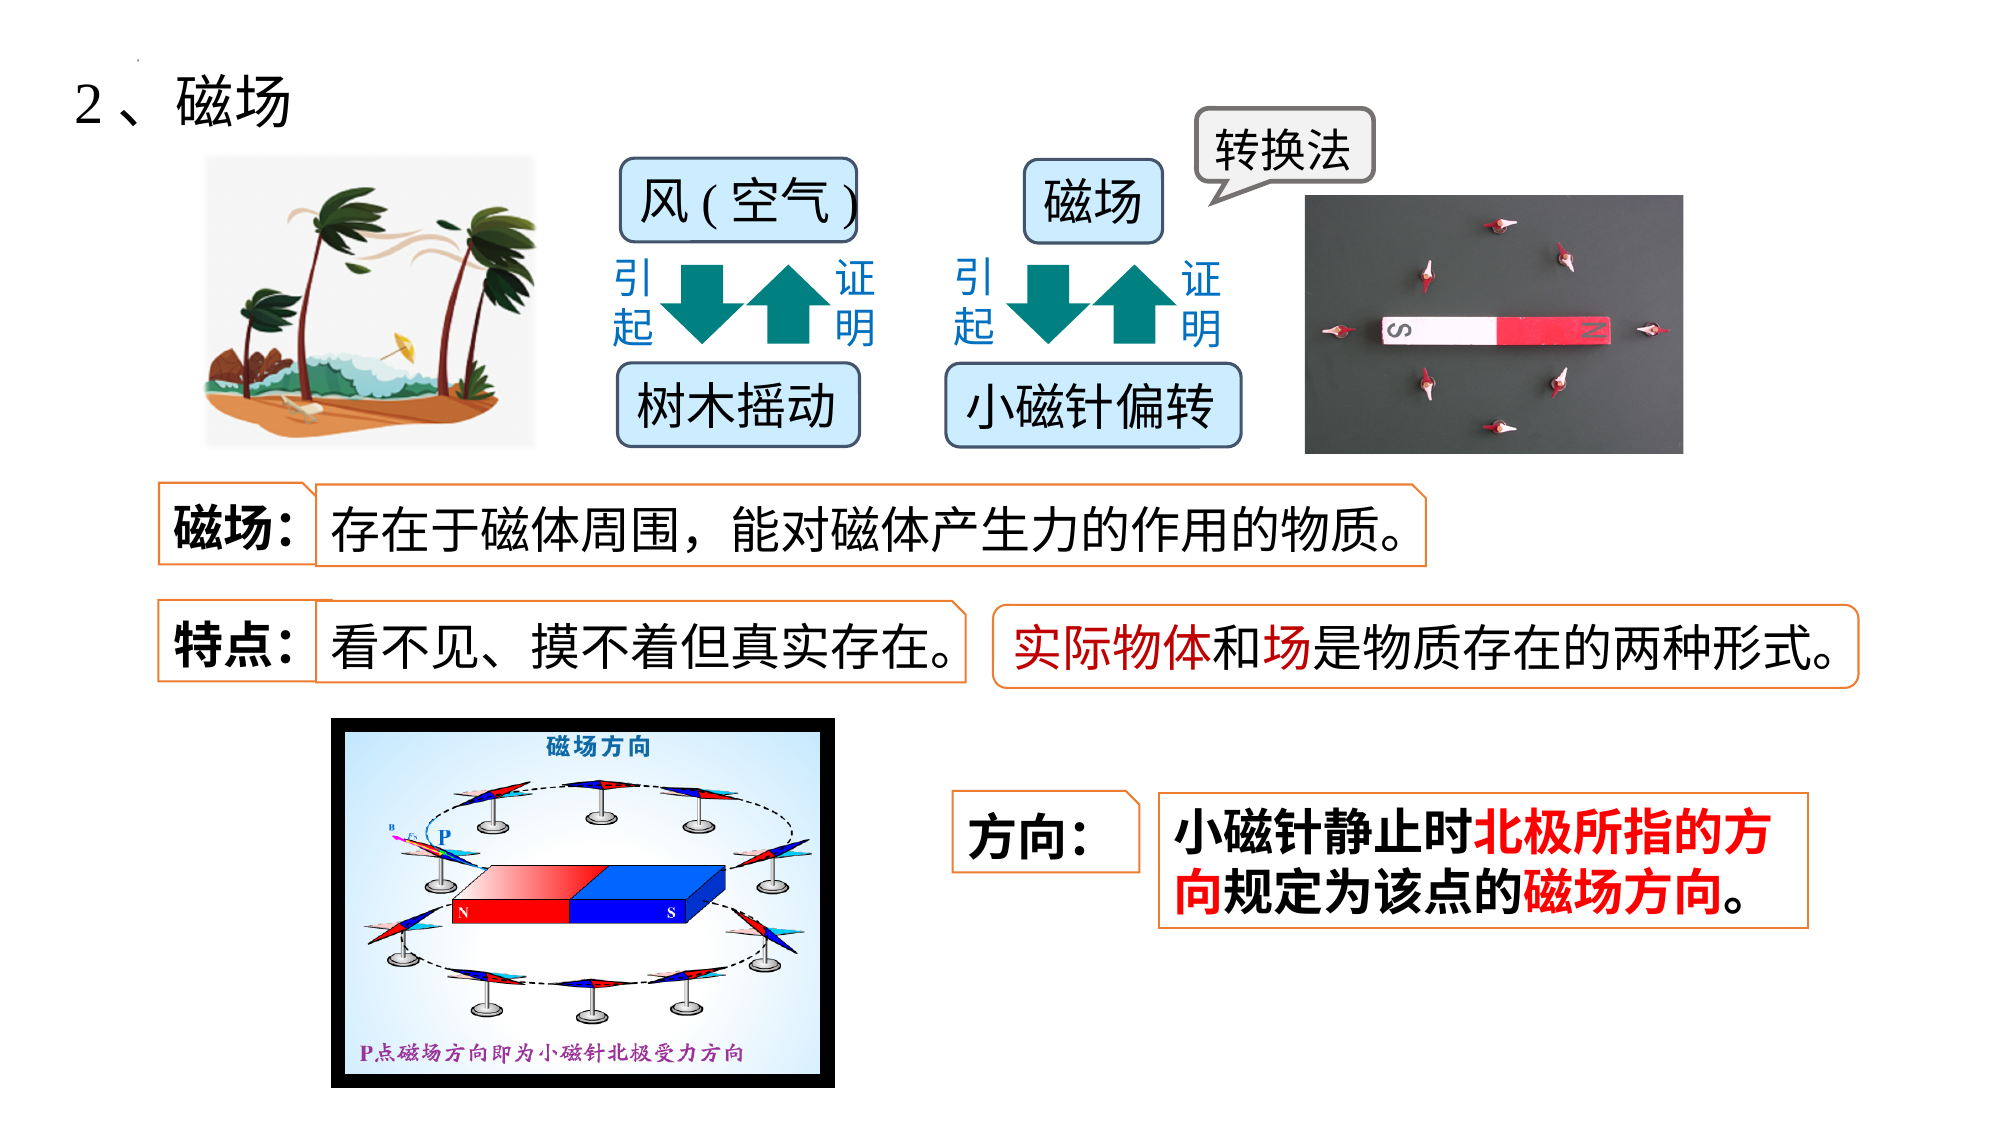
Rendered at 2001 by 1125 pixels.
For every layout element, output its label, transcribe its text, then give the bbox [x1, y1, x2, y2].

text_box 特点： [157, 598, 333, 683]
text_box 小磁针偏转 [945, 363, 1242, 447]
text_box 实际物体和场是物质存在的两种形式。 [991, 603, 1860, 689]
text_box 看不见、摸不着但真实存在。 [315, 599, 967, 684]
text_box [745, 264, 831, 344]
text_box 证明 [1165, 245, 1237, 361]
text_box 磁场 [1024, 159, 1163, 244]
picture [201, 151, 539, 451]
text_box 方向： [951, 789, 1141, 874]
text_box 存在于磁体周围，能对磁体产生力的作用的物质。 [315, 483, 1427, 568]
text_box 风(空气) [620, 158, 857, 242]
picture [345, 732, 821, 1074]
text_box [659, 264, 745, 345]
text_box 2、磁场 [59, 57, 462, 143]
text_box 引起 [597, 244, 668, 359]
text_box 树木摇动 [617, 362, 860, 447]
picture [1304, 195, 1684, 454]
text_box 证明 [820, 244, 886, 359]
text_box 引起 [938, 243, 1009, 358]
text_box 磁场： [157, 481, 315, 566]
text_box 转换法 [1196, 108, 1374, 203]
text_box 小磁针静止时北极所指的方向规定为该点的磁场方向。 [1158, 792, 1809, 929]
text_box [1092, 264, 1177, 344]
text_box [1005, 264, 1091, 345]
